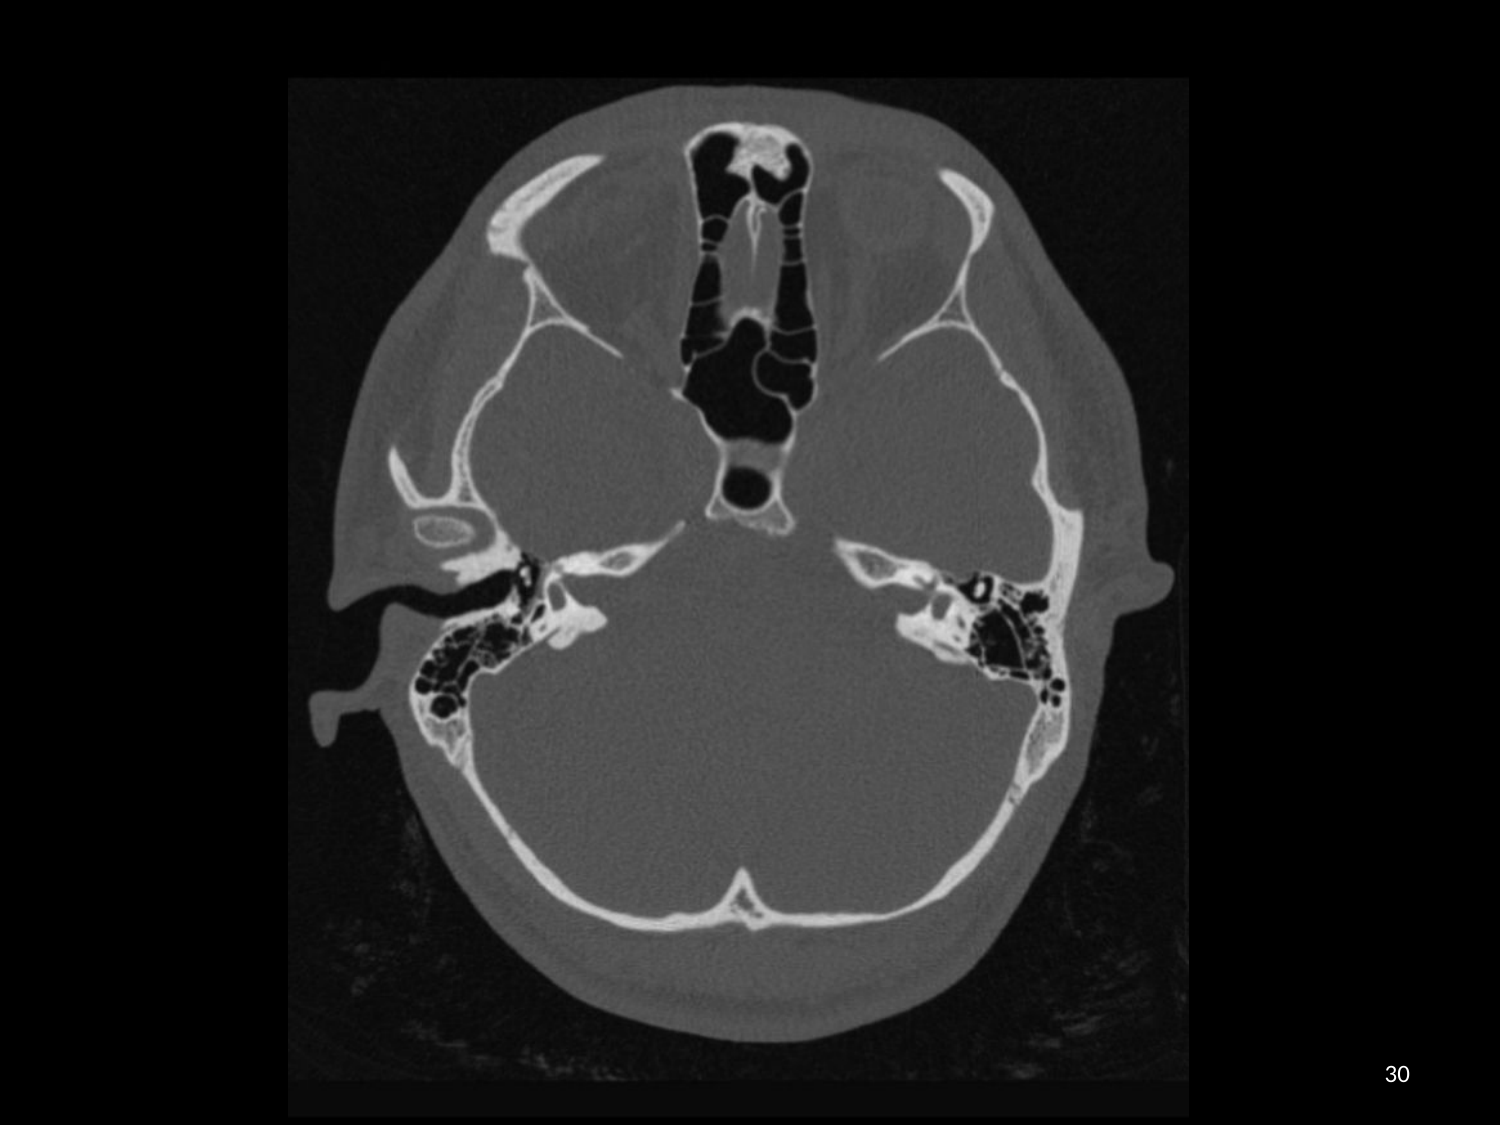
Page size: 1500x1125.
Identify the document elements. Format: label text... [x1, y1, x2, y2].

slide_number 30 [1195, 1042, 1425, 1103]
picture [288, 0, 1189, 1125]
